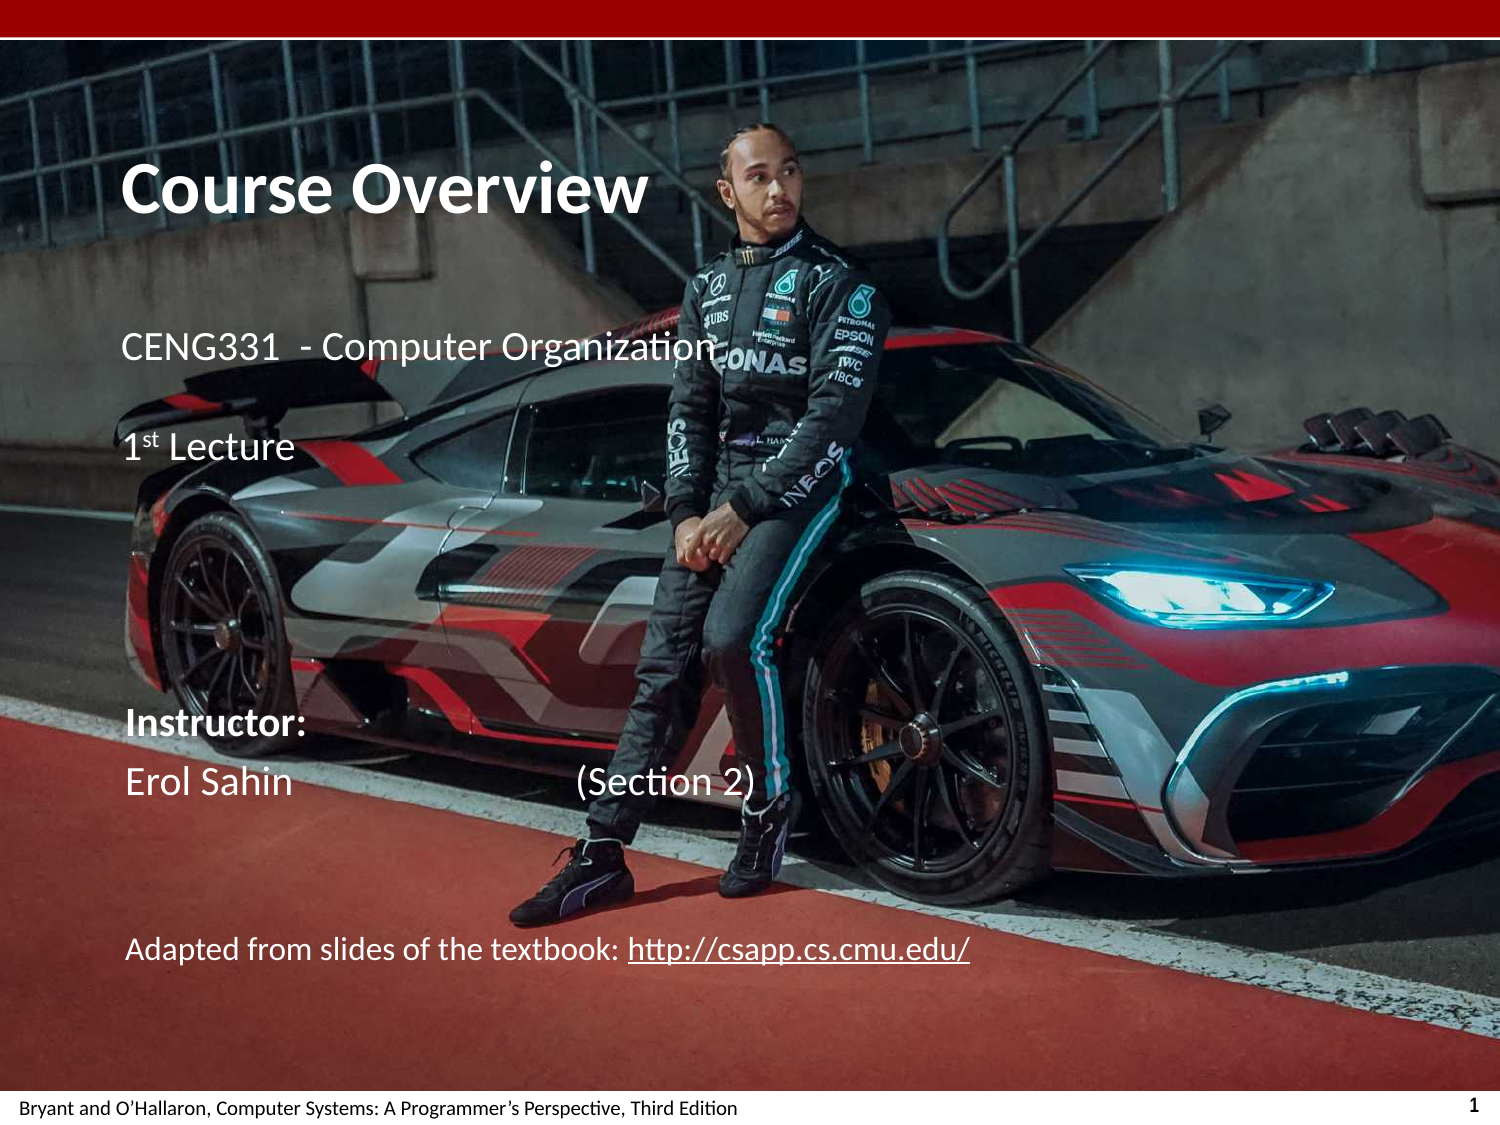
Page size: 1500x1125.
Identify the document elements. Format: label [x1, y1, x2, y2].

text_box [0, 0, 1500, 38]
picture [0, 39, 1500, 1091]
